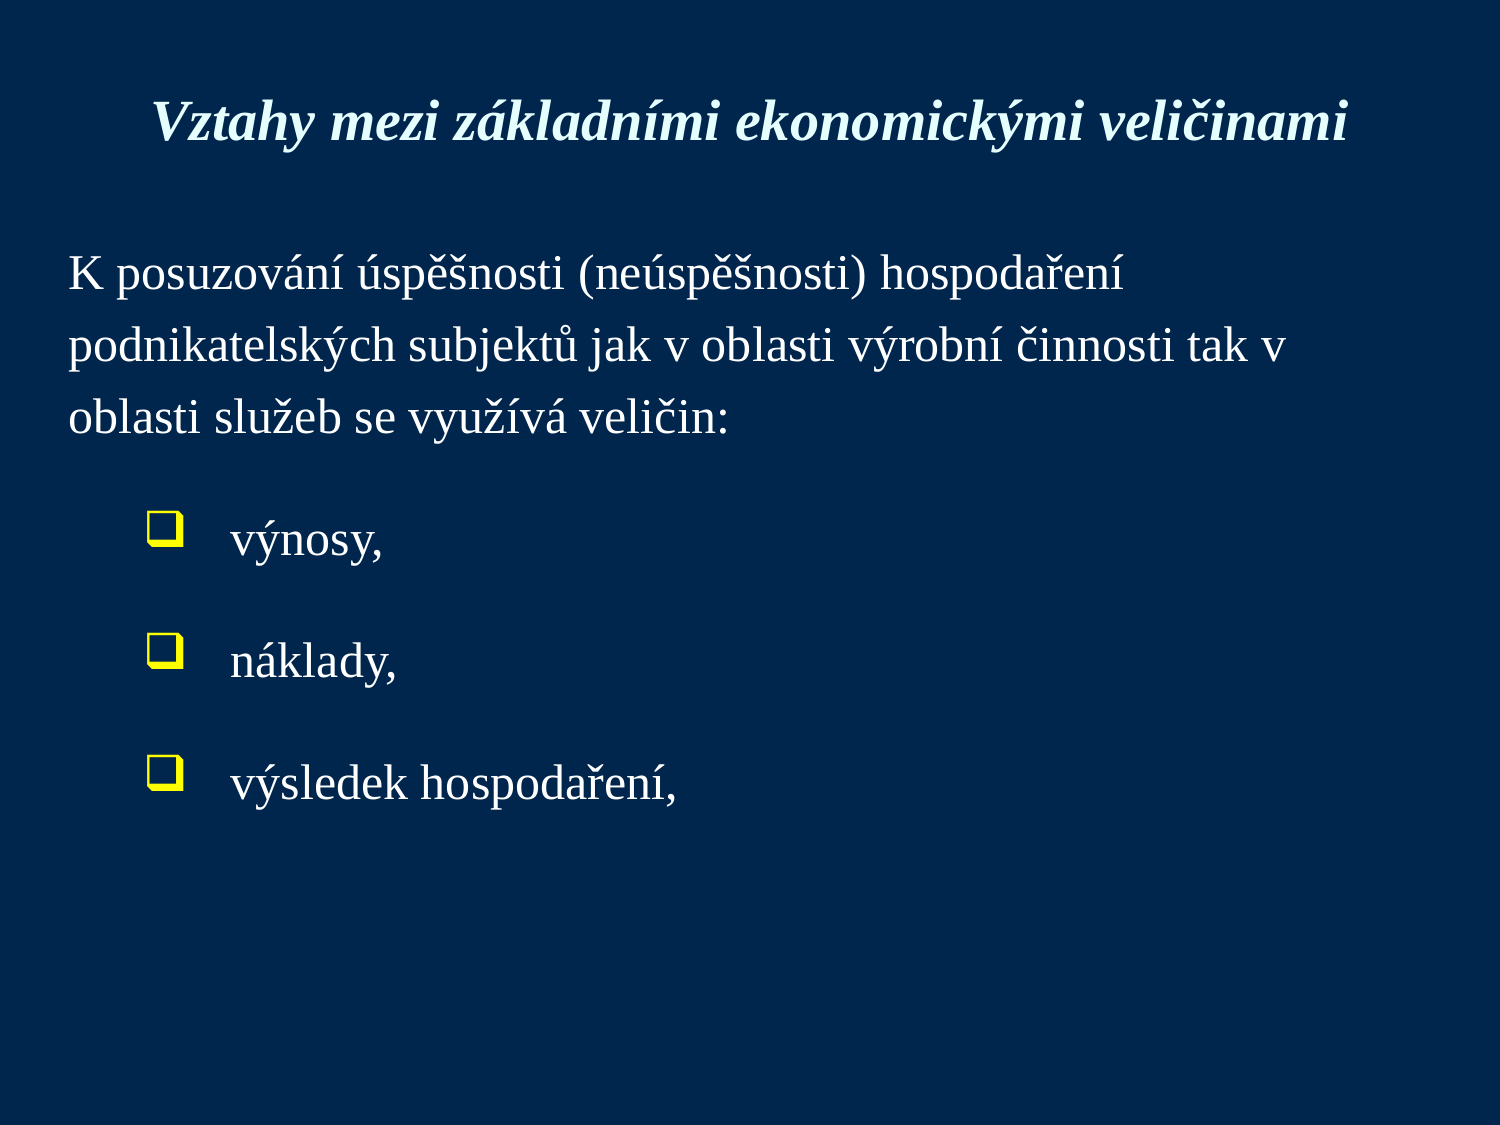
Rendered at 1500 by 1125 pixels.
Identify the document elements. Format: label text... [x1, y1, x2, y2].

title Vztahy mezi základními ekonomickými veličinami [74, 62, 1426, 173]
list K posuzování úspěšnosti (neúspěšnosti) hospodaření podnikatelských subjektů jak v oblasti výrobní činnosti tak v oblasti služeb se využívá veličin: výnosy, náklady, výsledek hospodaření, [52, 219, 1448, 1071]
